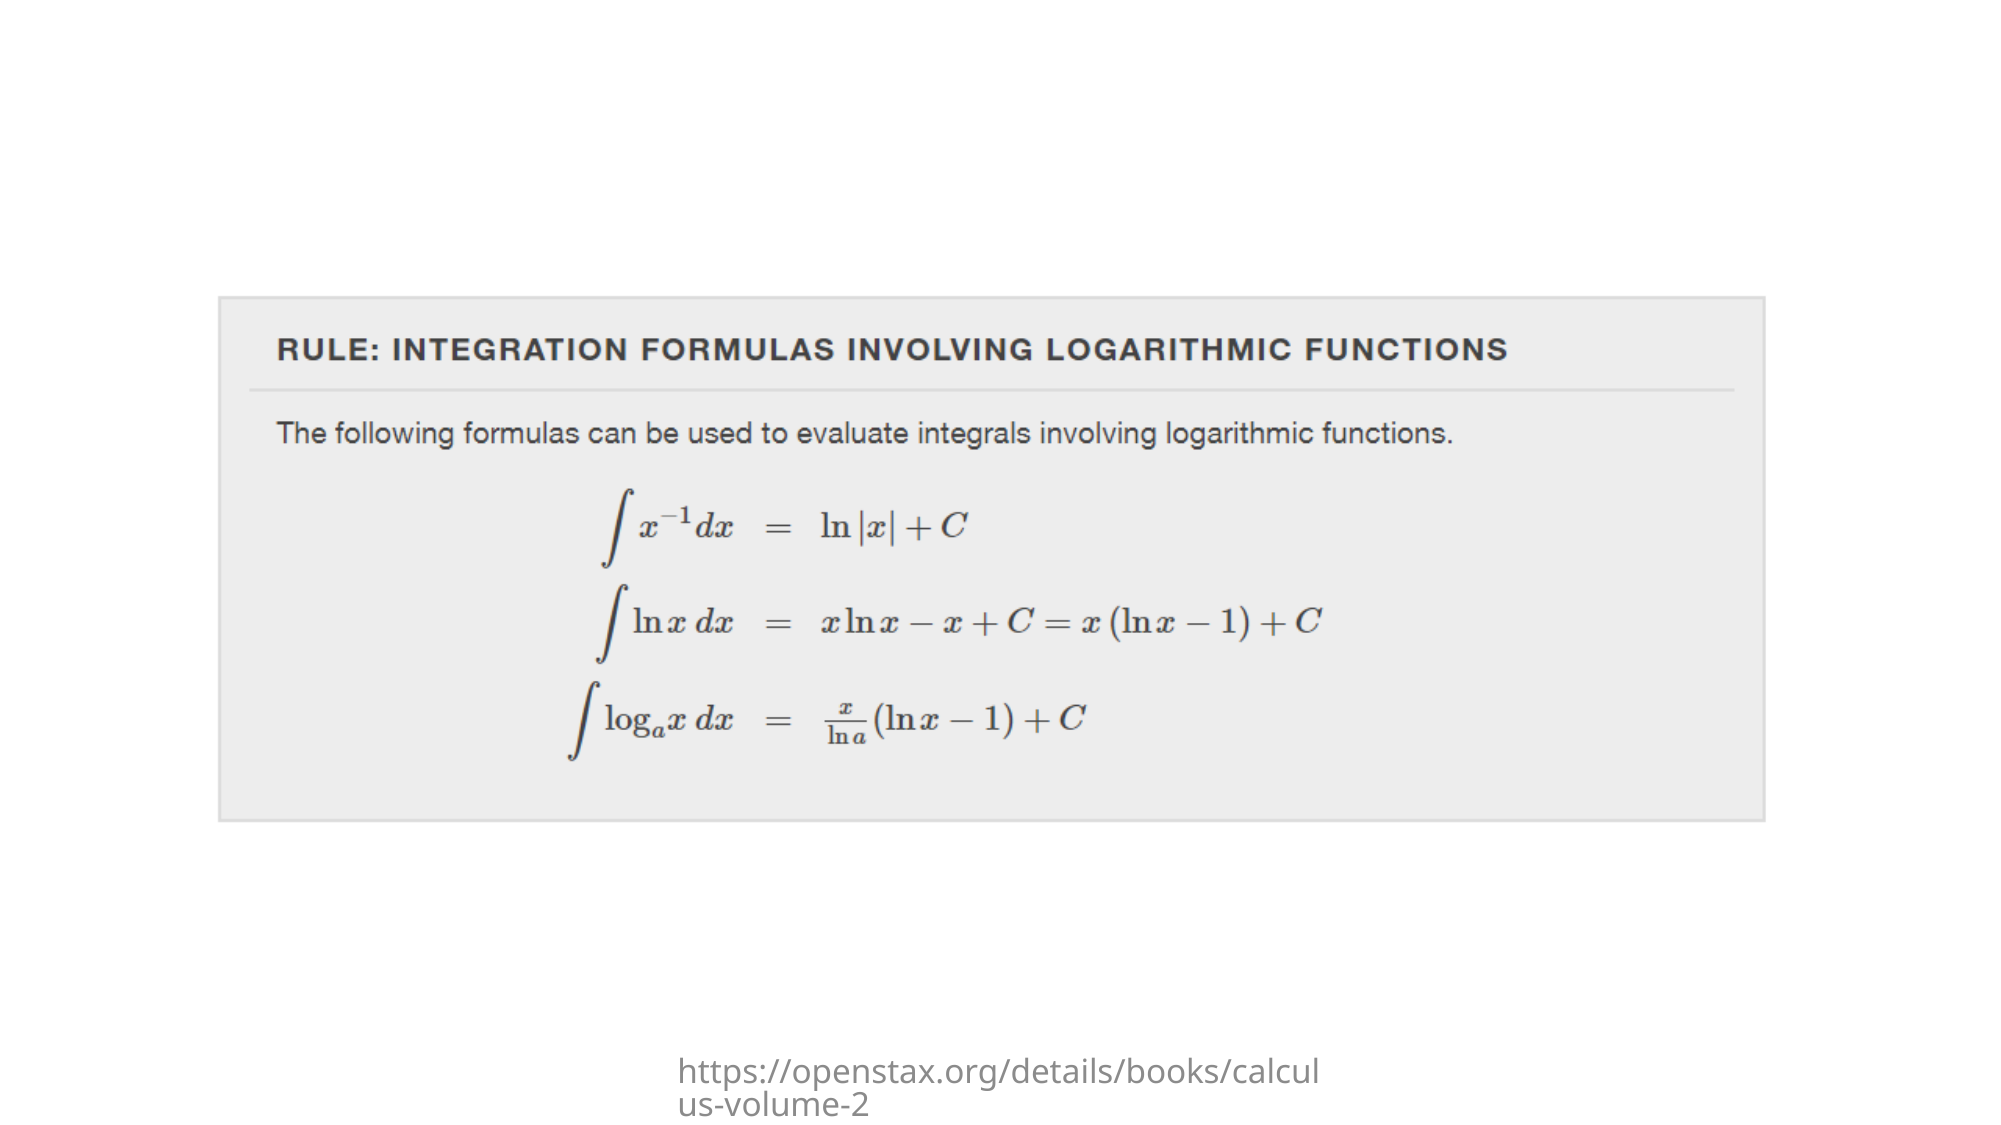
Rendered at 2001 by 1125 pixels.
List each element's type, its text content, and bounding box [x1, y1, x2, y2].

footer https://openstax.org/details/books/calculus-volume-2 [662, 1042, 1338, 1103]
picture [198, 276, 1802, 849]
